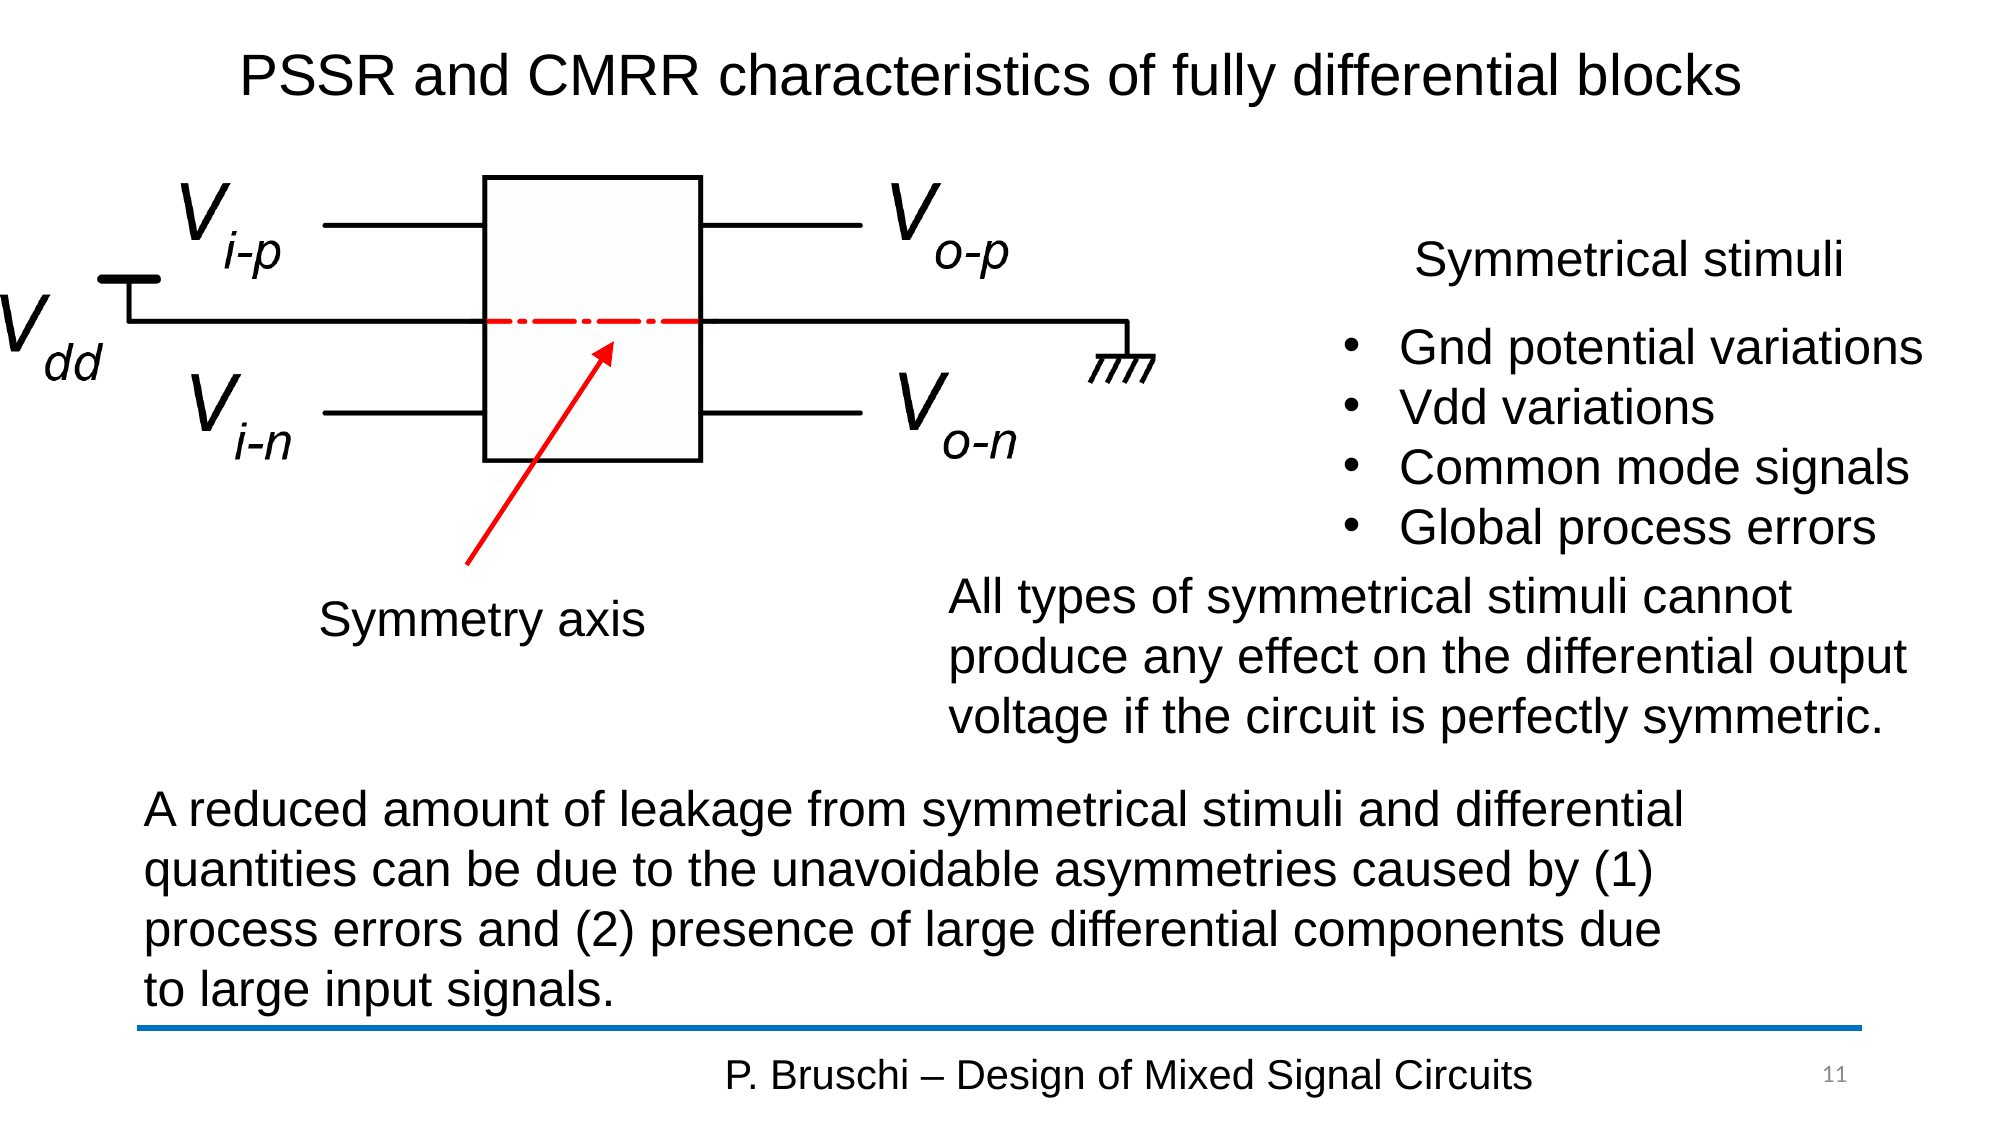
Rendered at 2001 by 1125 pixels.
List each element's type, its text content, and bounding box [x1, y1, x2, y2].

title PSSR and CMRR characteristics of fully differential blocks [137, 22, 1863, 131]
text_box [466, 341, 614, 565]
slide_number 11 [1718, 1042, 1863, 1103]
text_box All types of symmetrical stimuli cannot produce any effect on the differential output voltage if the circuit is perfectly symmetric. [933, 556, 2000, 752]
footer P. Bruschi – Design of Mixed Signal Circuits [662, 1042, 1596, 1103]
text_box A reduced amount of leakage from symmetrical stimuli and differential quantities can be due to the unavoidable asymmetries caused by (1) process errors and (2) presence of large differential components due to large input signals. [129, 769, 1718, 1025]
picture [0, 175, 1156, 463]
text_box Symmetry axis [303, 579, 694, 655]
text_box Symmetrical stimuli [1399, 219, 1931, 294]
text_box Gnd potential variations Vdd variations Common mode signals Global process errors [1328, 307, 1959, 556]
